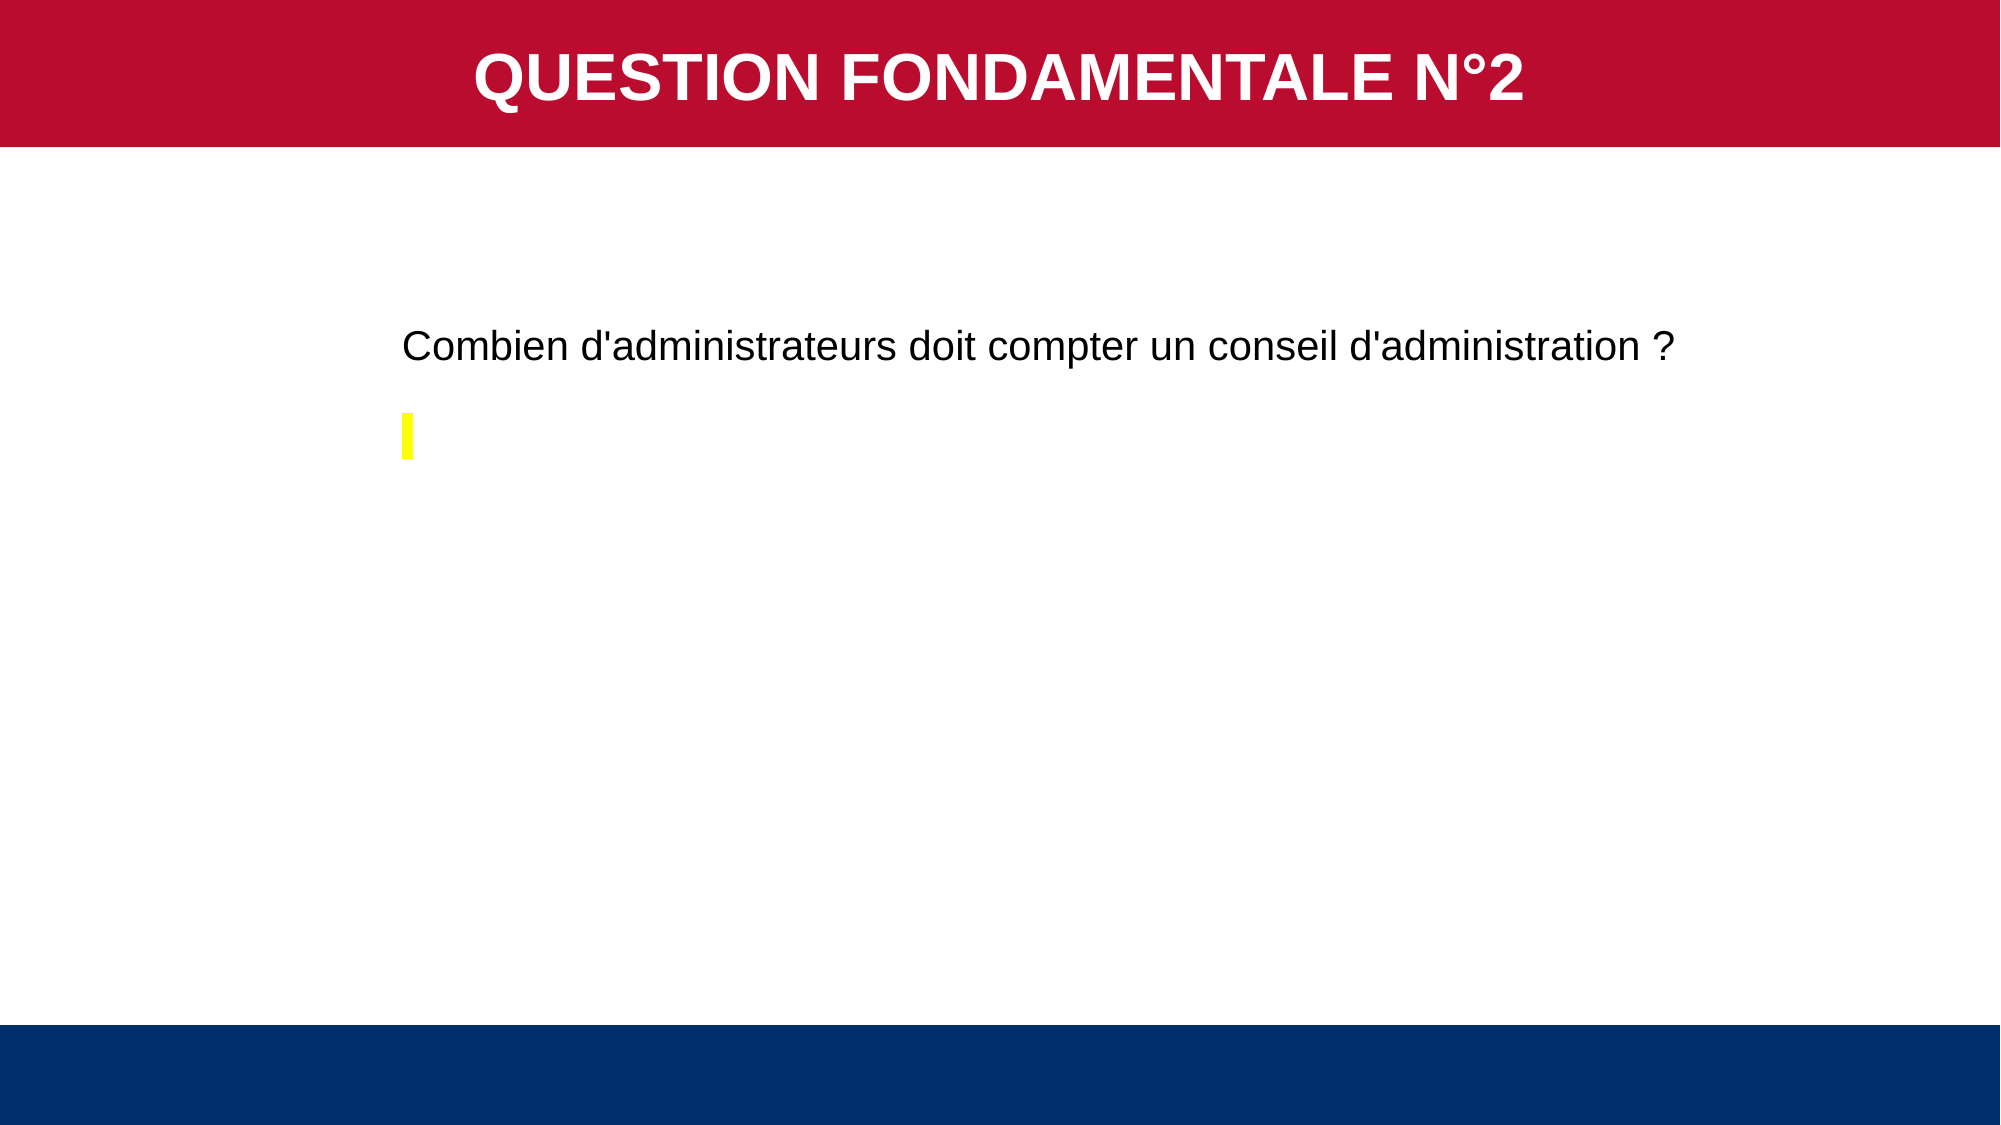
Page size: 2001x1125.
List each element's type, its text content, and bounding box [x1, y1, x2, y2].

text_box QUESTION FONDAMENTALE N°2 [0, 0, 2000, 148]
list Combien d'administrateurs doit compter un conseil d'administration ? [381, 293, 1939, 560]
